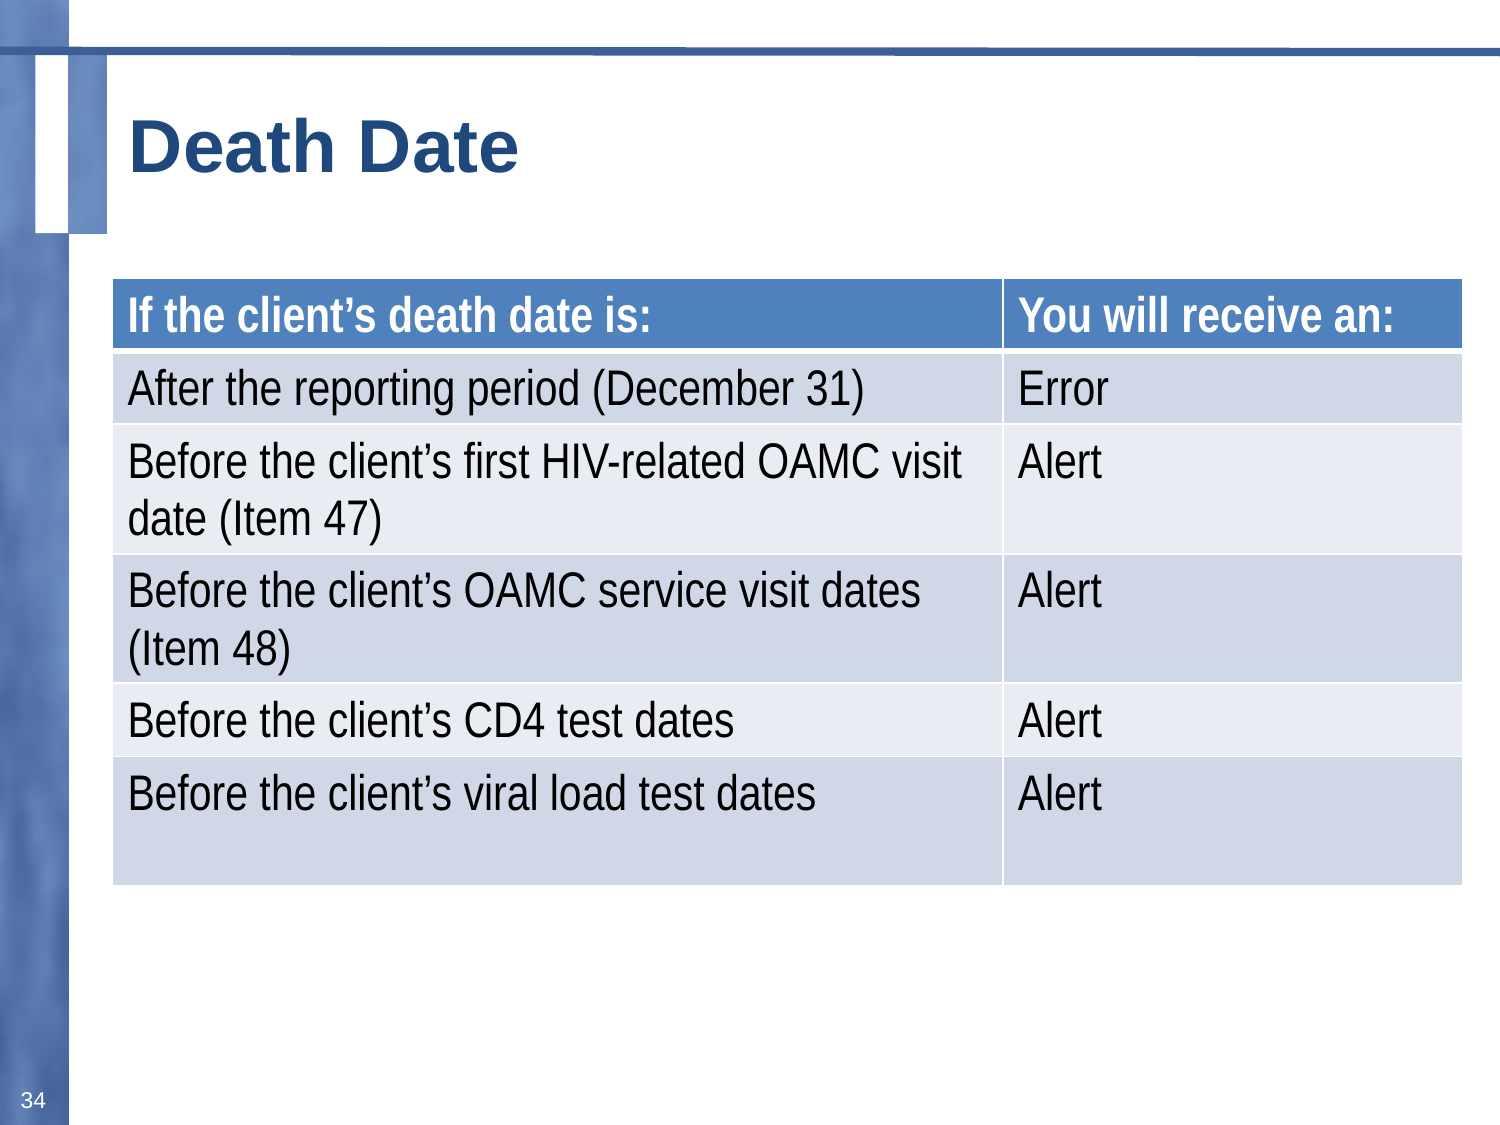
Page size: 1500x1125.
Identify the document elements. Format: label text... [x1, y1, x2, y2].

table_cell After the reporting period (December 31) [113, 354, 1002, 423]
table_cell Alert [1004, 757, 1462, 885]
table_cell Error [1004, 354, 1462, 423]
picture [0, 56, 107, 1125]
table_header You will receive an: [1004, 279, 1462, 348]
table_cell Alert [1004, 555, 1462, 682]
table_cell Alert [1004, 425, 1462, 553]
table_cell Before the client’s OAMC service visit dates (Item 48) [113, 555, 1002, 682]
title Death Date [114, 57, 1463, 241]
picture [0, 0, 69, 46]
table_cell Before the client’s viral load test dates [113, 757, 1002, 885]
table_cell Before the client’s first HIV-related OAMC visit date (Item 47) [113, 425, 1002, 553]
slide_number 34 [0, 1072, 67, 1121]
table_cell Alert [1004, 684, 1462, 756]
table_header If the client’s death date is: [113, 279, 1002, 348]
table_cell Before the client’s CD4 test dates [113, 684, 1002, 756]
